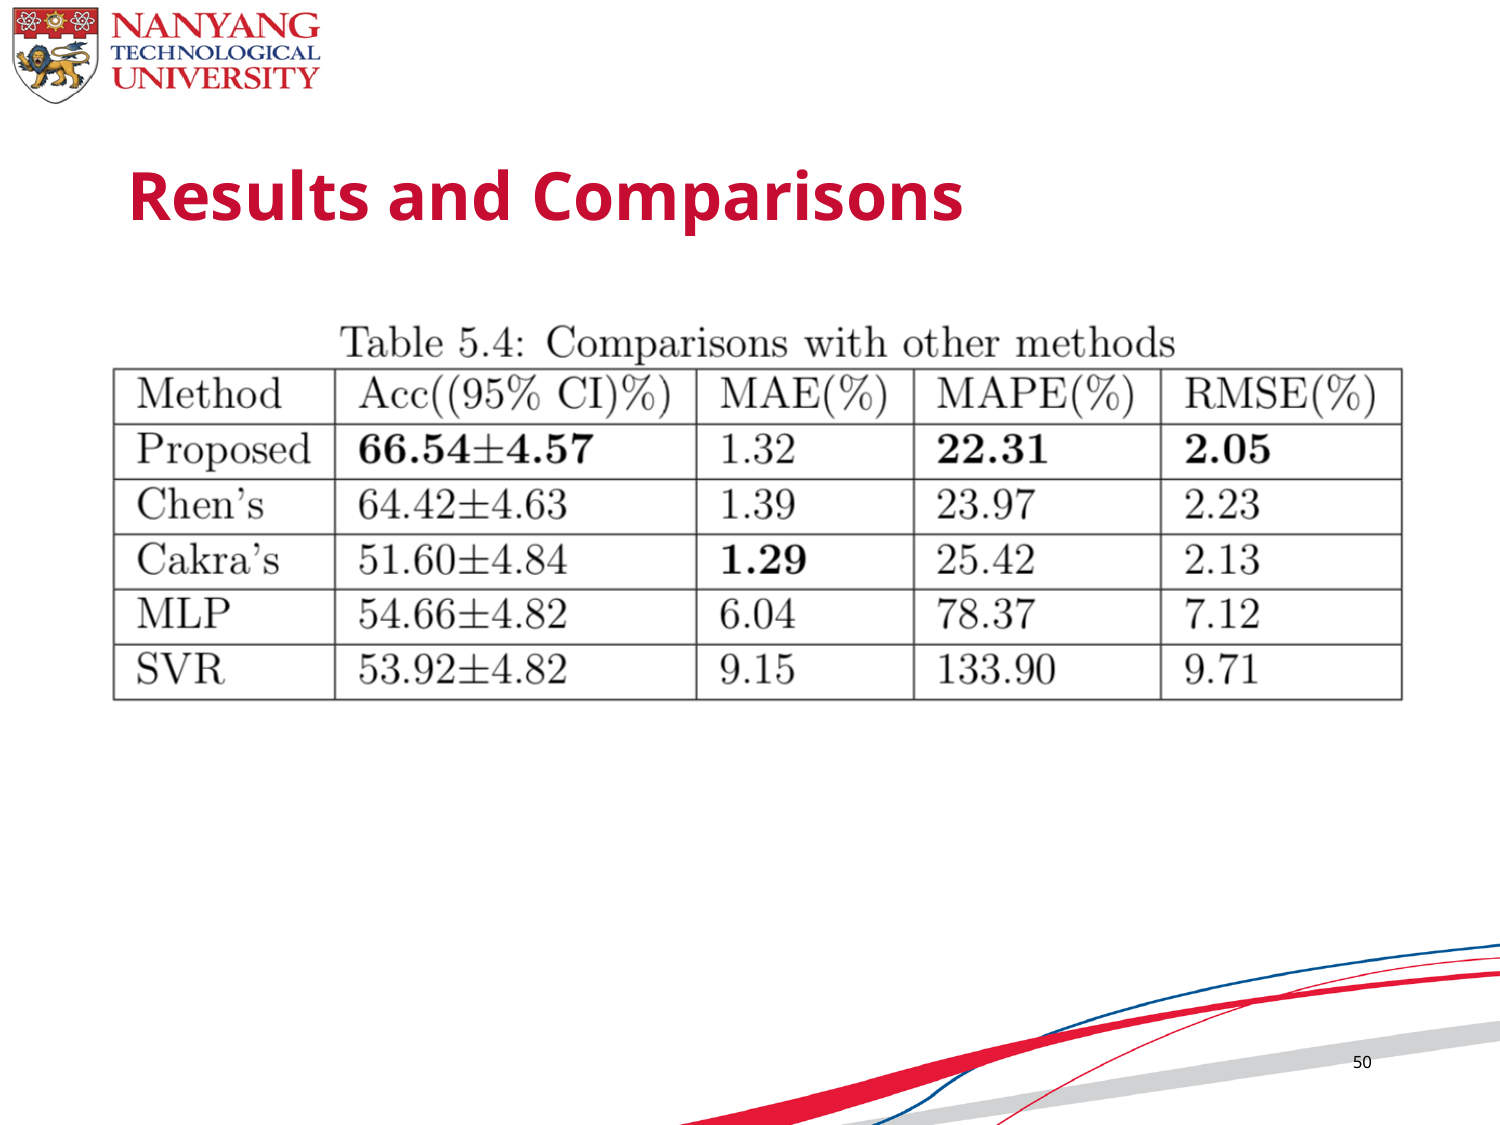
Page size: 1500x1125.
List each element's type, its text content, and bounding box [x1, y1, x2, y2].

picture [0, 0, 354, 113]
picture [0, 912, 1500, 1125]
slide_number 50 [1074, 1024, 1388, 1101]
picture [76, 287, 1451, 719]
title Results and Comparisons [112, 99, 1388, 285]
